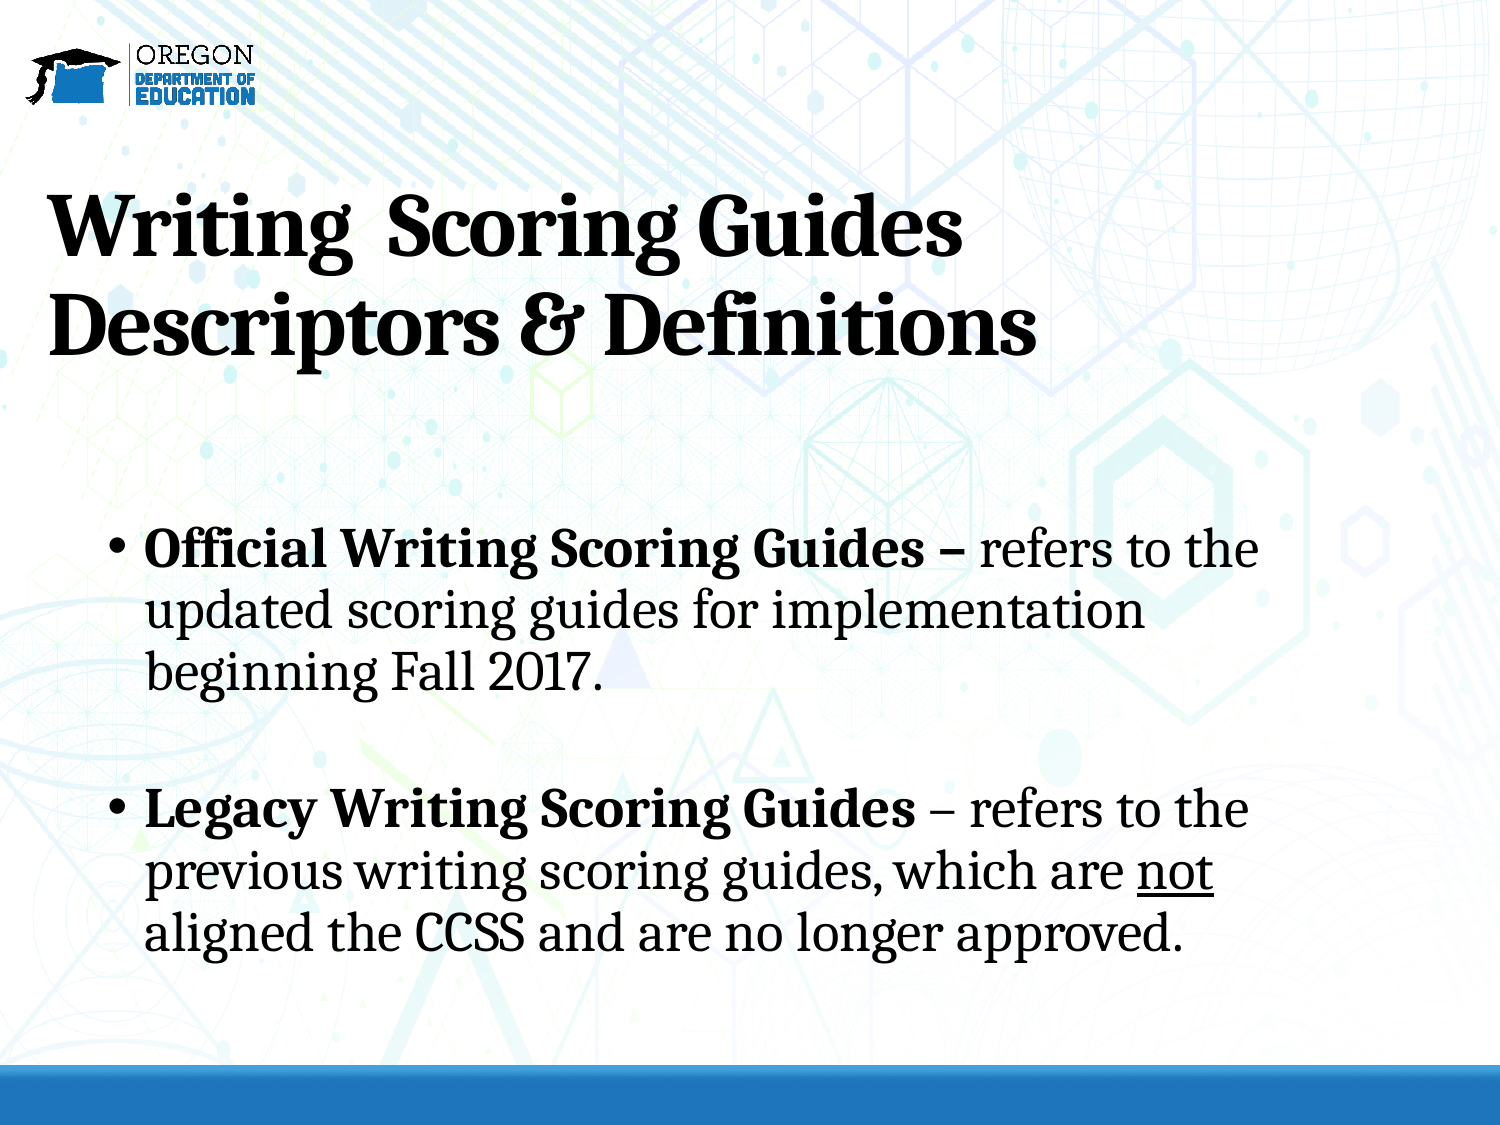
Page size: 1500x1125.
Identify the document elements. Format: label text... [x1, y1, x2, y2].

picture [0, 0, 1500, 1125]
title Writing Scoring Guides Descriptors & Definitions [32, 170, 1327, 388]
list Official Writing Scoring Guides – refers to the updated scoring guides for implementation beginning Fall 2017. Legacy Writing Scoring Guides – refers to the previous writing scoring guides, which are not aligned the CCSS and are no longer approved. [92, 421, 1405, 973]
